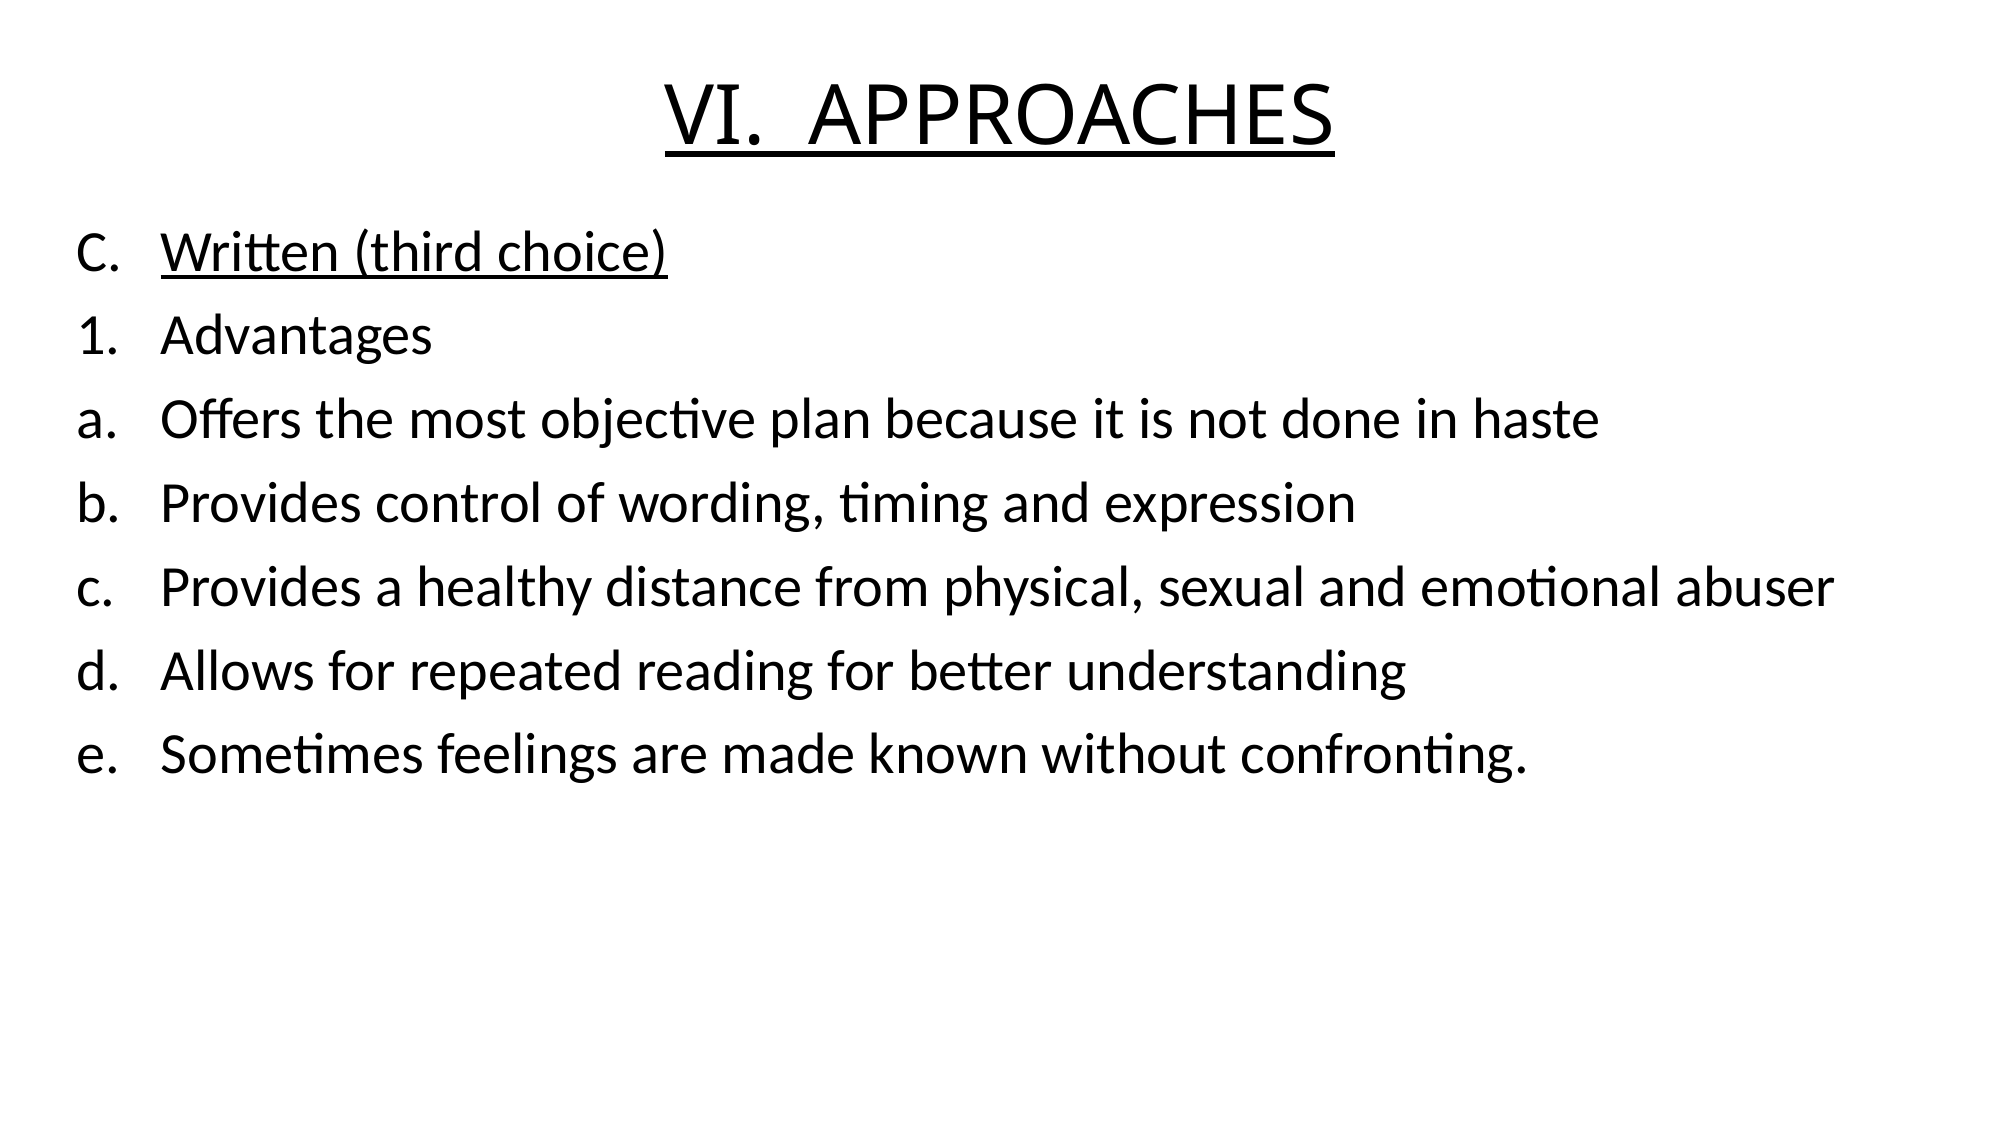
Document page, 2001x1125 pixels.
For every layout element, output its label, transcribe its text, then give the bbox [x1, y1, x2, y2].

title VI. APPROACHES [137, 59, 1863, 176]
list Written (third choice) Advantages Offers the most objective plan because it is not done in haste Provides control of wording, timing and expression Provides a healthy distance from physical, sexual and emotional abuser Allows for repeated reading for better understanding Sometimes feelings are made known without confronting. [61, 213, 1948, 1063]
